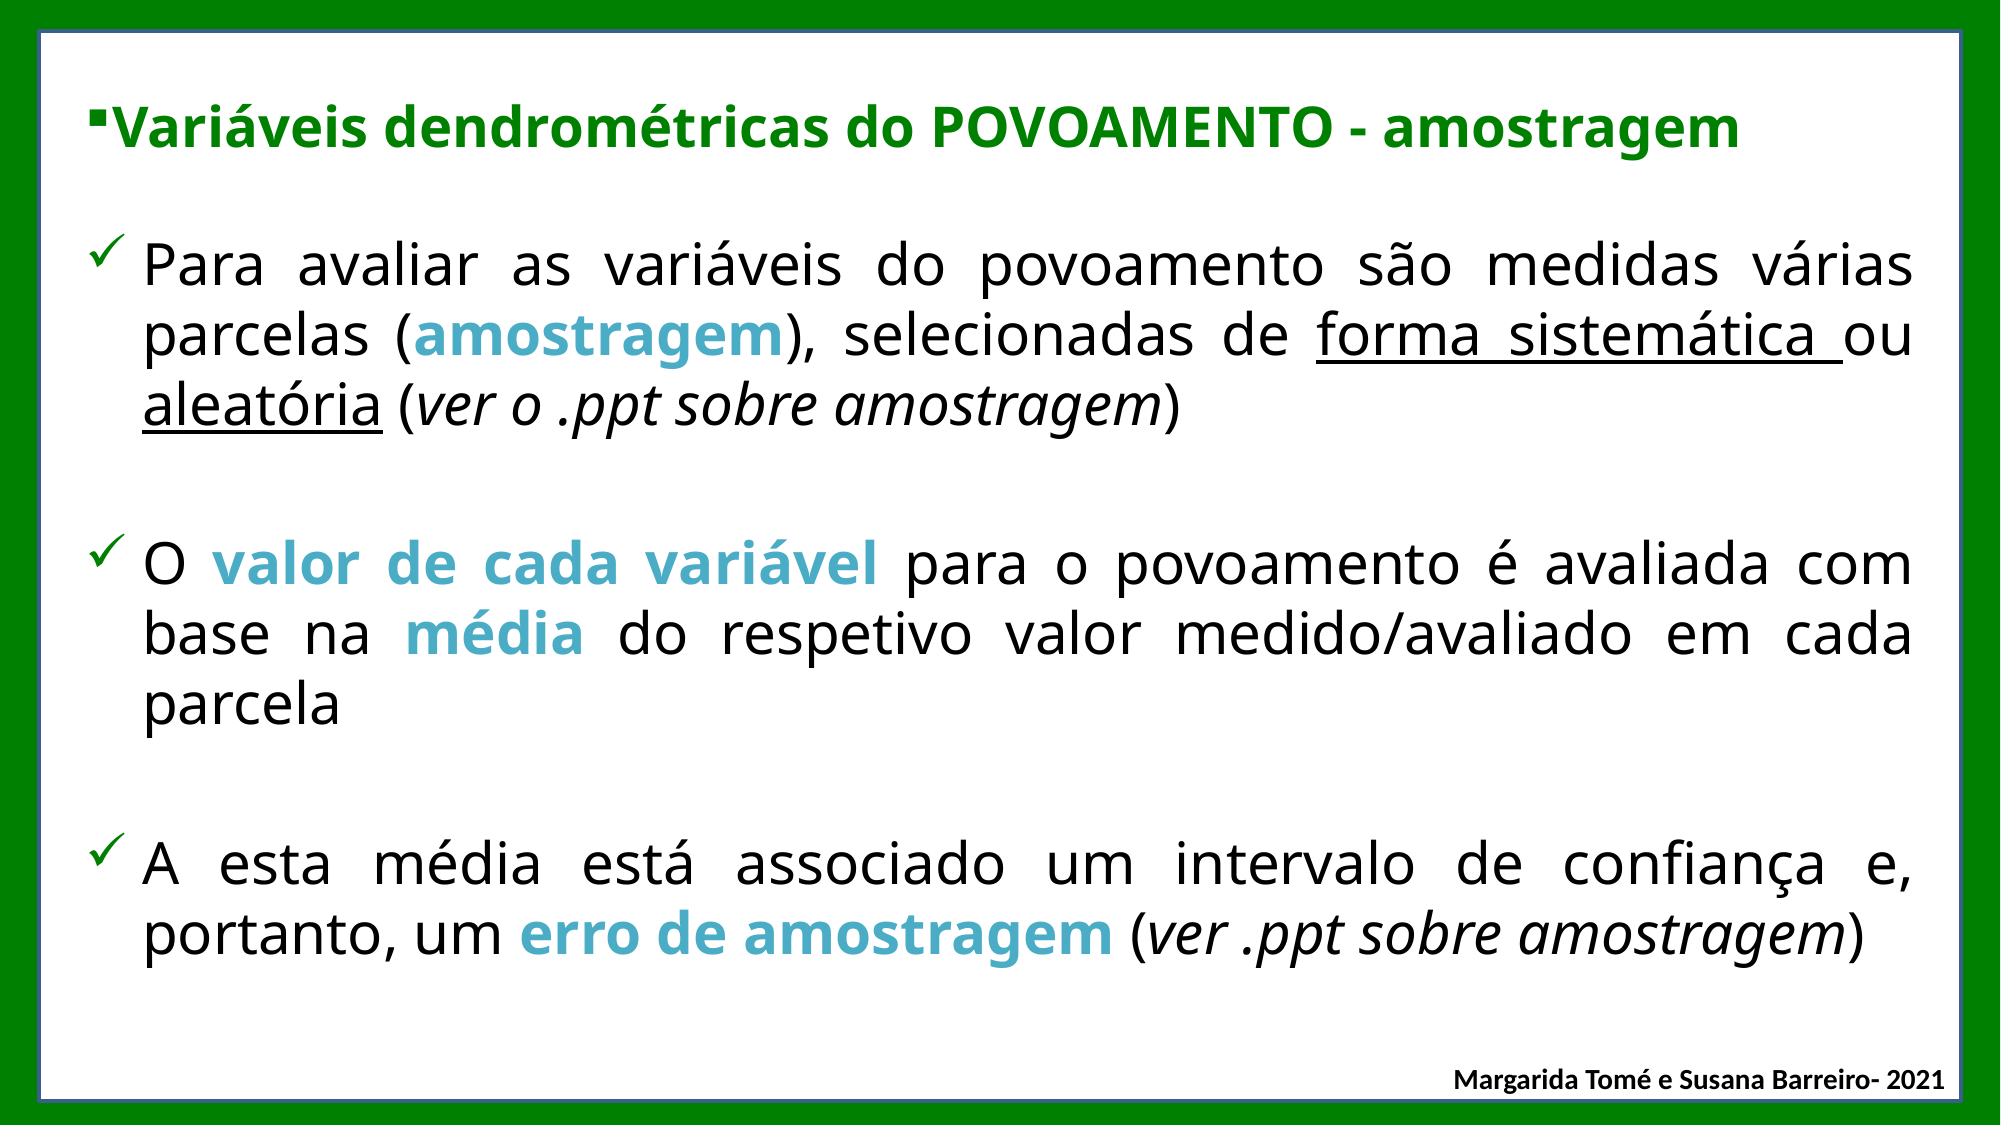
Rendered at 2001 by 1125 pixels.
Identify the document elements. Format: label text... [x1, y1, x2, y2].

list Para avaliar as variáveis do povoamento são medidas várias parcelas (amostragem), selecionadas de forma sistemática ou aleatória (ver o .ppt sobre amostragem) O valor de cada variável para o povoamento é avaliada com base na média do respetivo valor medido/avaliado em cada parcela A esta média está associado um intervalo de confiança e, portanto, um erro de amostragem (ver .ppt sobre amostragem) [70, 219, 1930, 1040]
title Variáveis dendrométricas do POVOAMENTO - amostragem [70, 66, 2000, 185]
